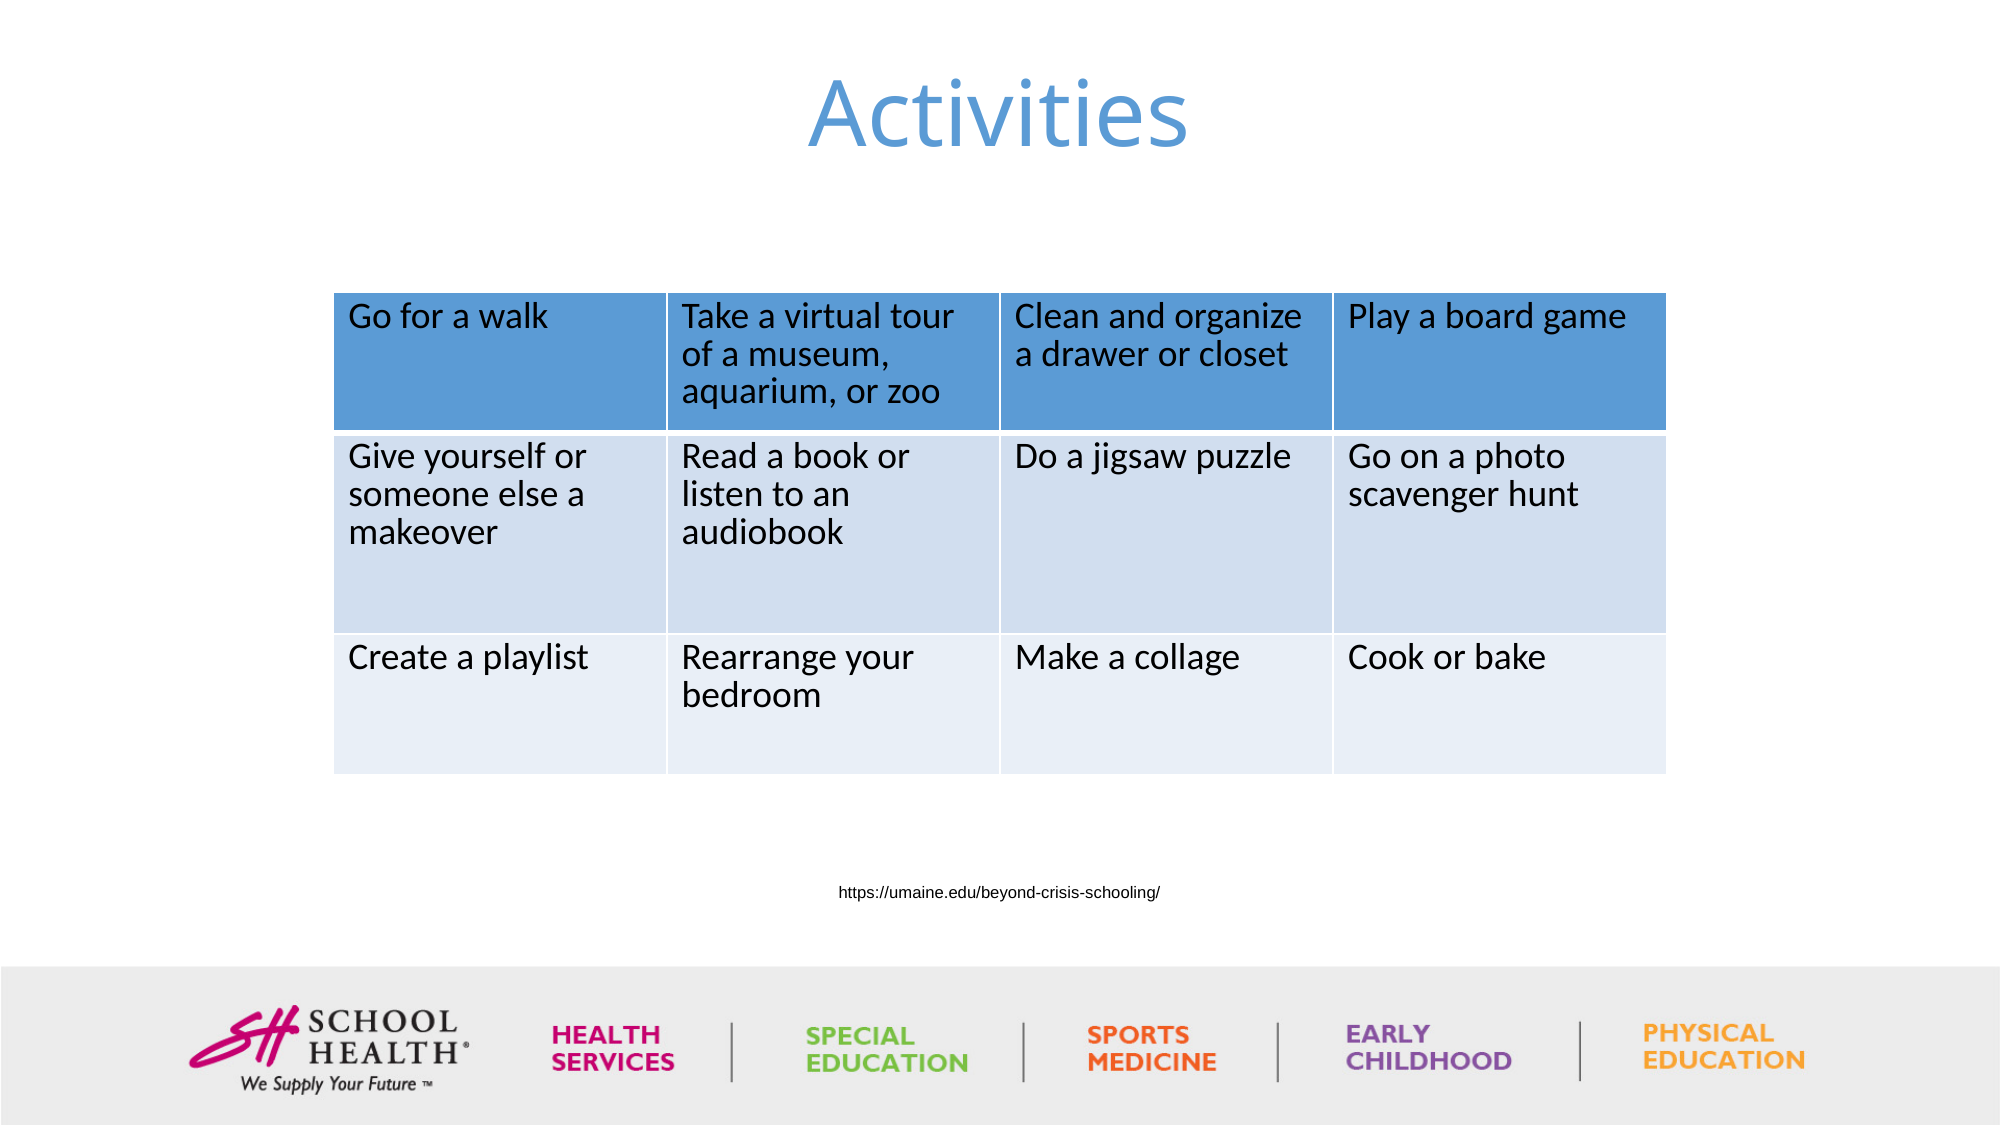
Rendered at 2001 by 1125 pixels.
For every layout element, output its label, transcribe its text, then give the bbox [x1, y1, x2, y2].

table_header Go for a walk [334, 293, 666, 430]
table_cell Create a playlist [334, 635, 666, 774]
table_cell Go on a photo scavenger hunt [1334, 436, 1666, 633]
table_cell Read a book or listen to an audiobook [668, 436, 999, 633]
table_header Clean and organize a drawer or closet [1001, 293, 1332, 430]
table_cell Give yourself or someone else a makeover [334, 436, 666, 633]
table_cell Make a collage [1001, 635, 1332, 774]
text_box https://umaine.edu/beyond-crisis-schooling/ [823, 874, 1177, 910]
table_cell Do a jigsaw puzzle [1001, 436, 1332, 633]
picture [0, 0, 2001, 1125]
table_header Take a virtual tour of a museum, aquarium, or zoo [668, 293, 999, 430]
table_cell Rearrange your bedroom [668, 635, 999, 774]
table_header Play a board game [1334, 293, 1666, 430]
table_cell Cook or bake [1334, 635, 1666, 774]
title Activities [137, 59, 1863, 278]
